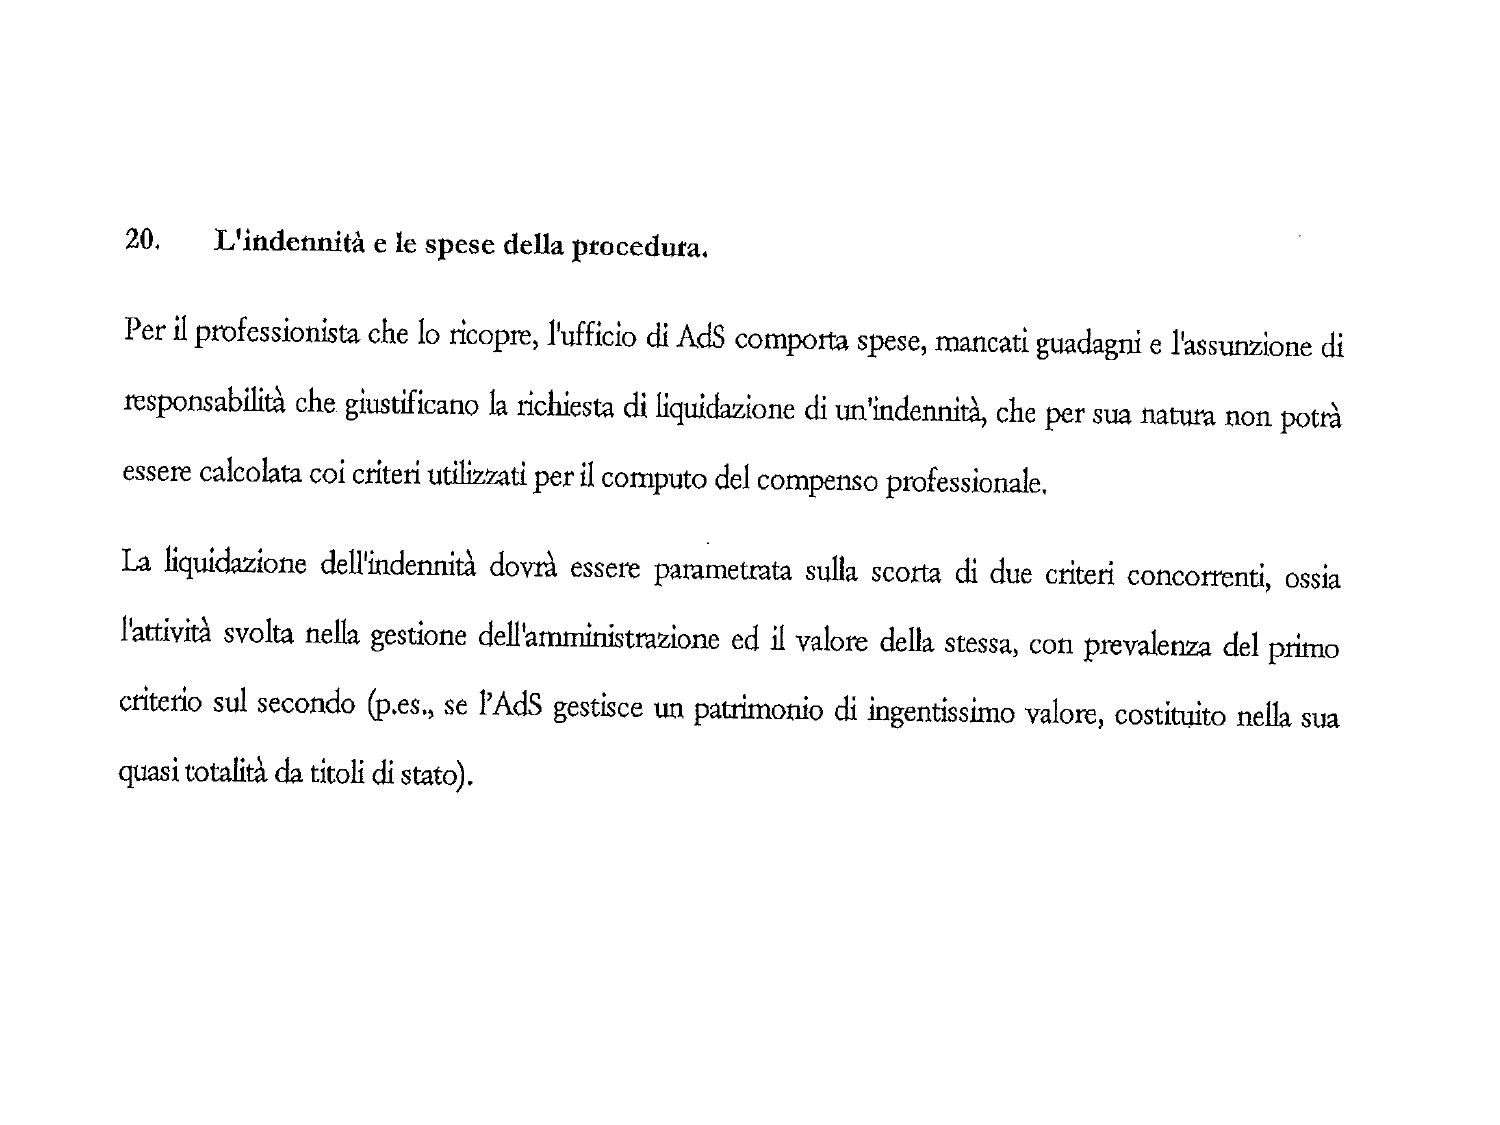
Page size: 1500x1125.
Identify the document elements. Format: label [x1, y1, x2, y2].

picture [107, 207, 1402, 799]
